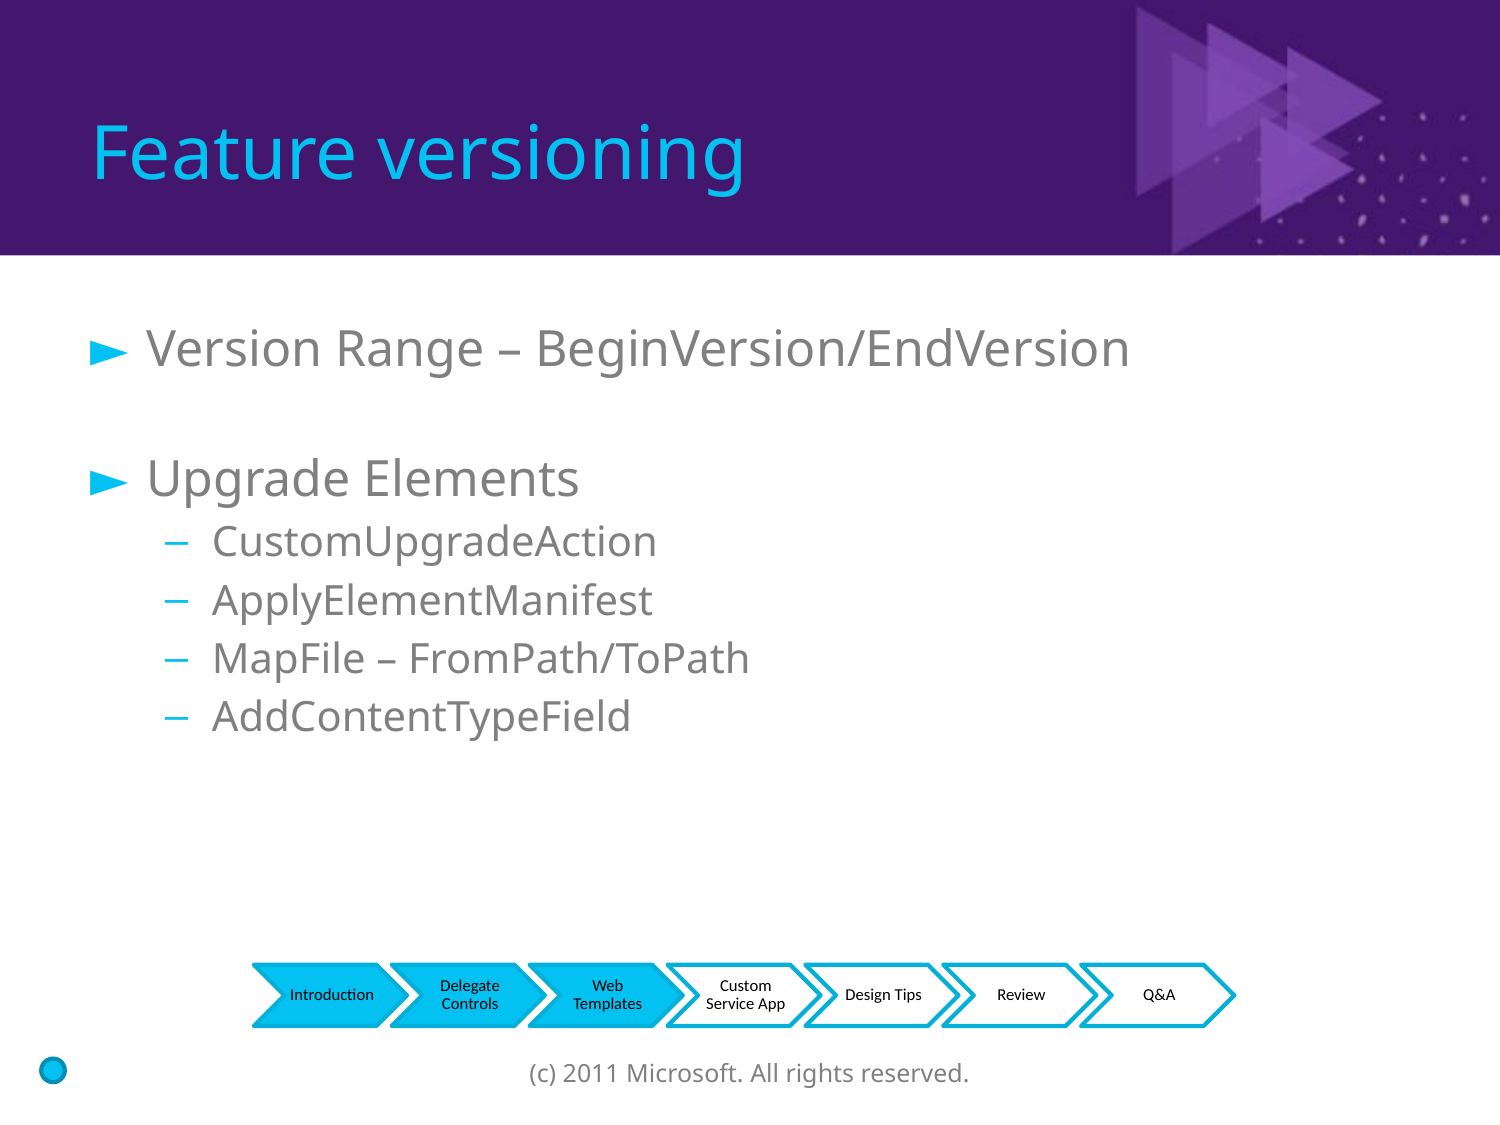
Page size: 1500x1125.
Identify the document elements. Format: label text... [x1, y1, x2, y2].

text_box [39, 1056, 67, 1085]
list Version Range – BeginVersion/EndVersion Upgrade Elements CustomUpgradeAction ApplyElementManifest MapFile – FromPath/ToPath AddContentTypeField [75, 309, 1425, 941]
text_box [253, 952, 1235, 1039]
title Feature versioning [75, 56, 1425, 244]
picture [0, 0, 1500, 255]
footer (c) 2011 Microsoft. All rights reserved. [512, 1046, 988, 1103]
